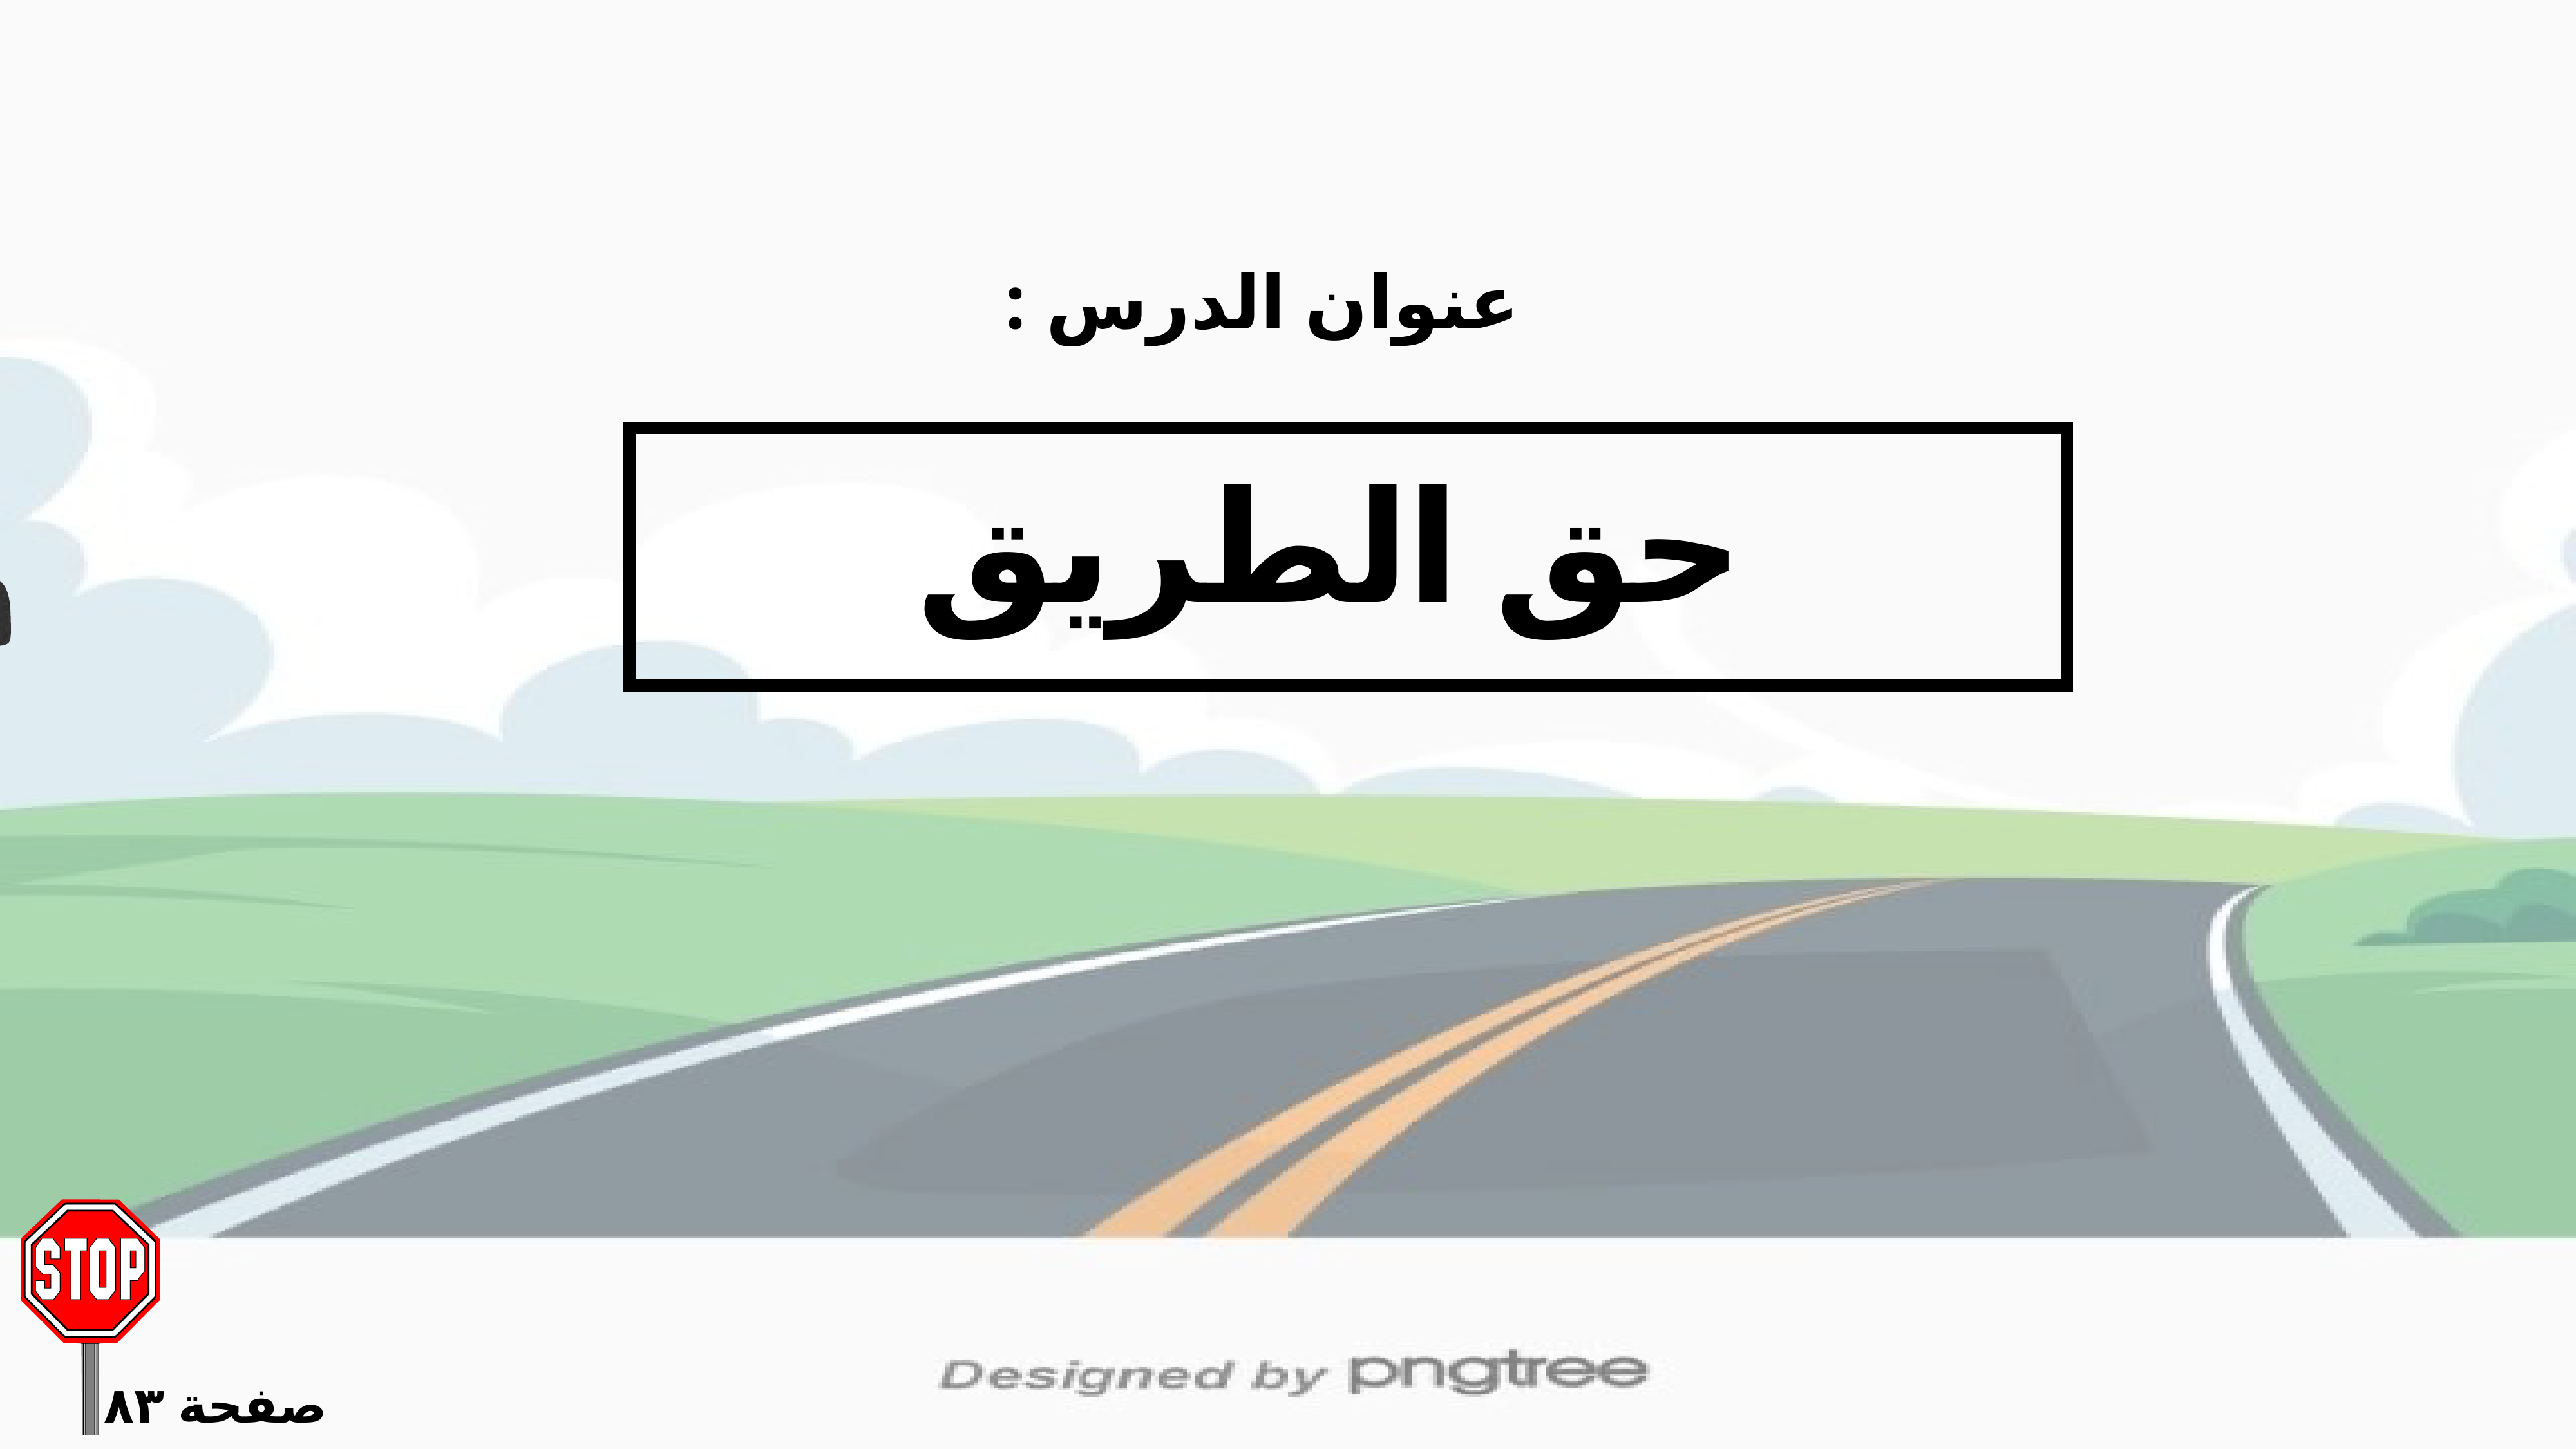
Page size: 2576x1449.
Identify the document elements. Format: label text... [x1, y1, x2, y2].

title حق الطريق [169, 62, 2491, 639]
subtitle عنوان الدرس : [0, 249, 1526, 451]
picture [0, 0, 2576, 1449]
text_box صفحة ٨٣ [0, 1368, 333, 1449]
text_box [629, 639, 2067, 686]
